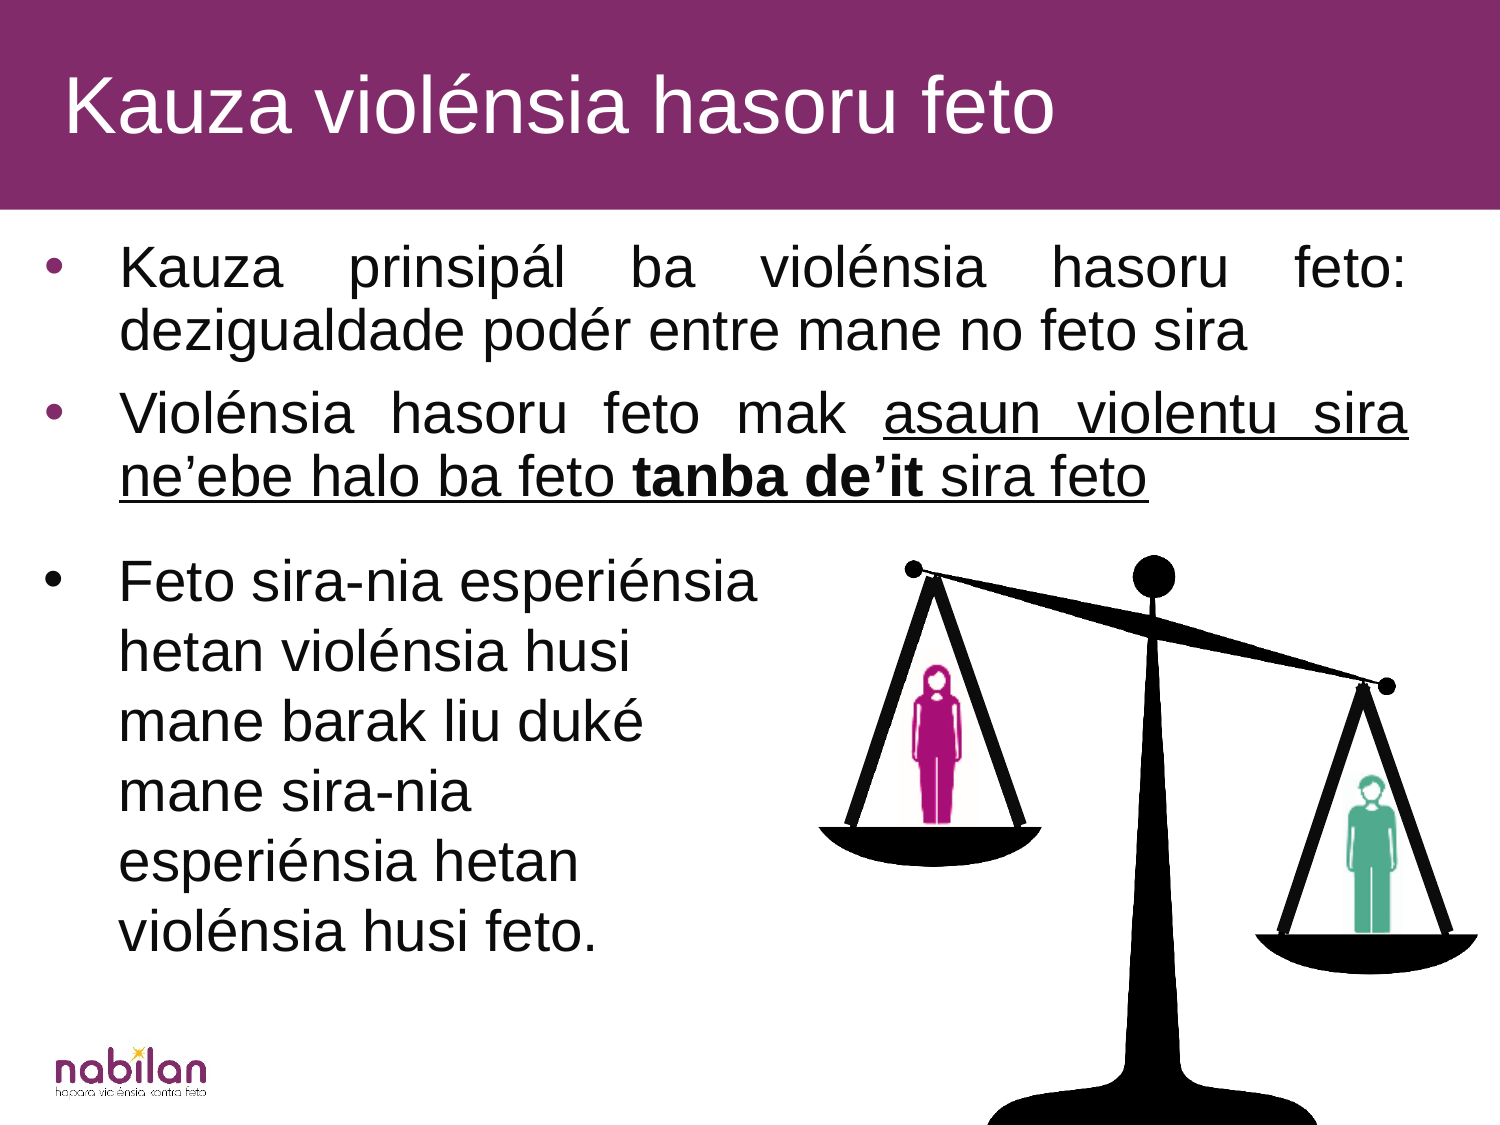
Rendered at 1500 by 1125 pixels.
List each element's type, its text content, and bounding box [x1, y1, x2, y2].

list Kauza prinsipál ba violénsia hasoru feto: dezigualdade podér entre mane no feto sira Violénsia hasoru feto mak asaun violentu sira ne’ebe halo ba feto tanba de’it sira feto [29, 229, 1424, 971]
list Kauza violénsia hasoru feto [48, 56, 1444, 159]
picture [48, 1041, 213, 1107]
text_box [818, 555, 1478, 1125]
text_box Feto sira-nia esperiénsia hetan violénsia husi mane barak liu duké mane sira-nia esperiénsia hetan violénsia husi feto. [29, 535, 795, 1041]
